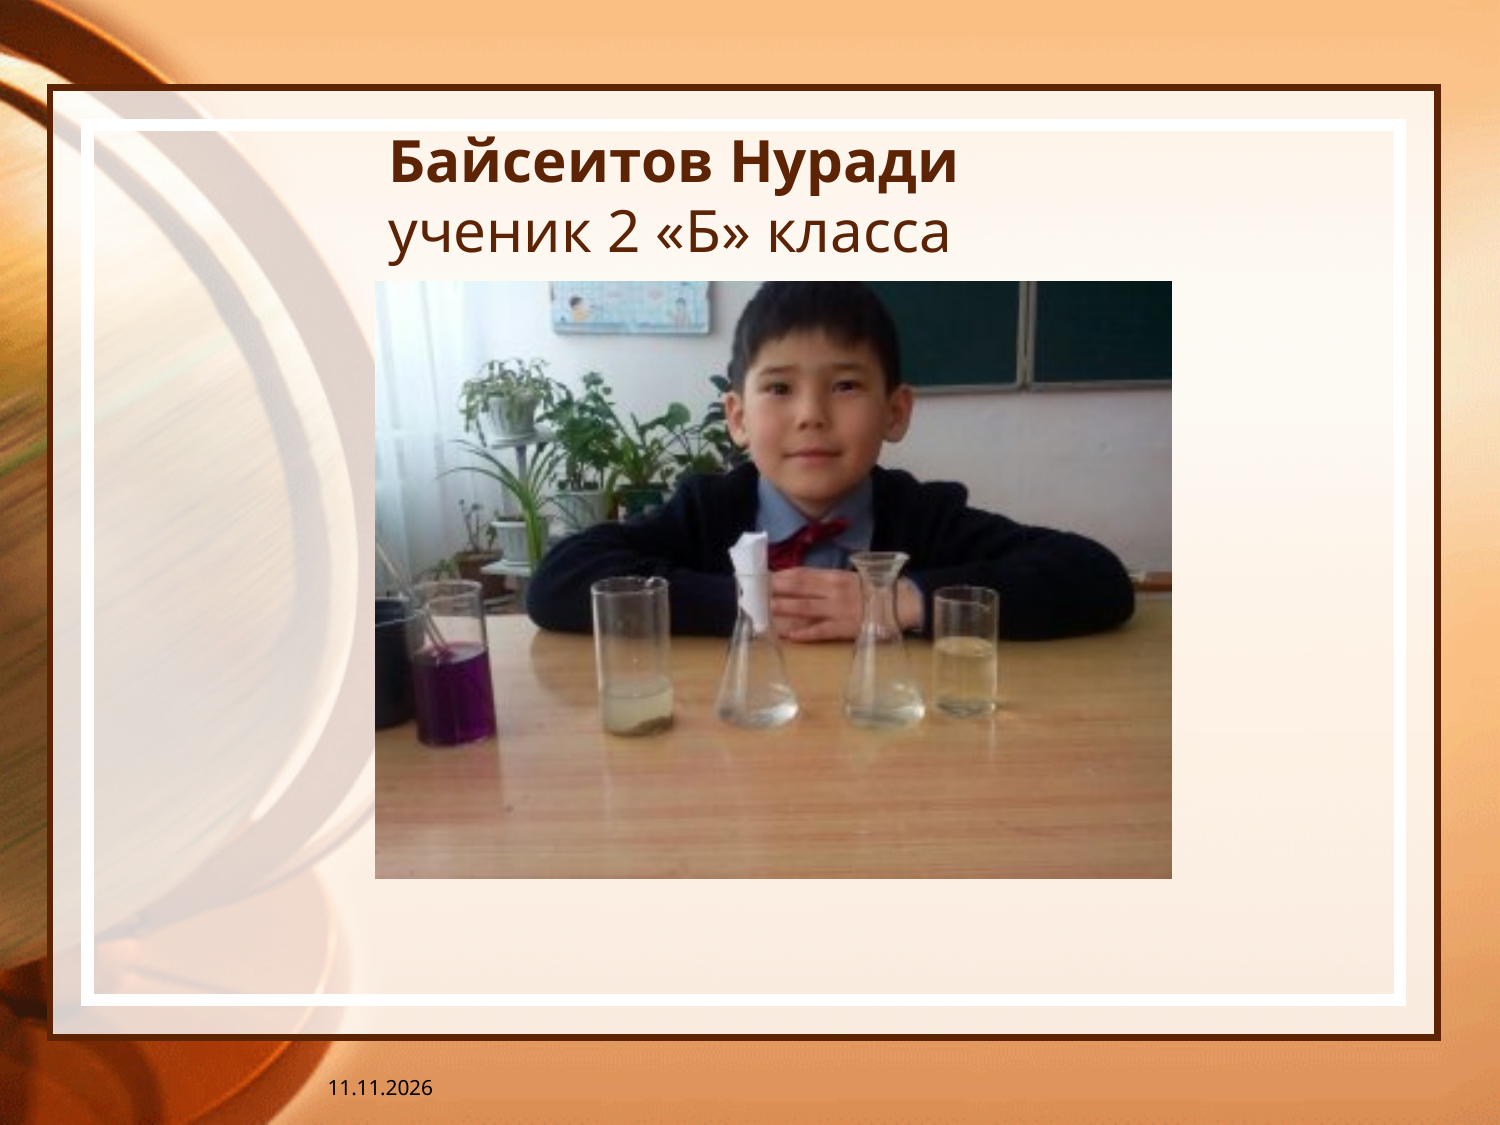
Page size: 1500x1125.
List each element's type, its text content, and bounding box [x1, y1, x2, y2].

list [449, 287, 1350, 976]
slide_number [312, 1052, 575, 1125]
picture [0, 0, 1500, 1125]
title Байсеитов Нуради ученик 2 «Б» класса [312, 137, 1351, 251]
